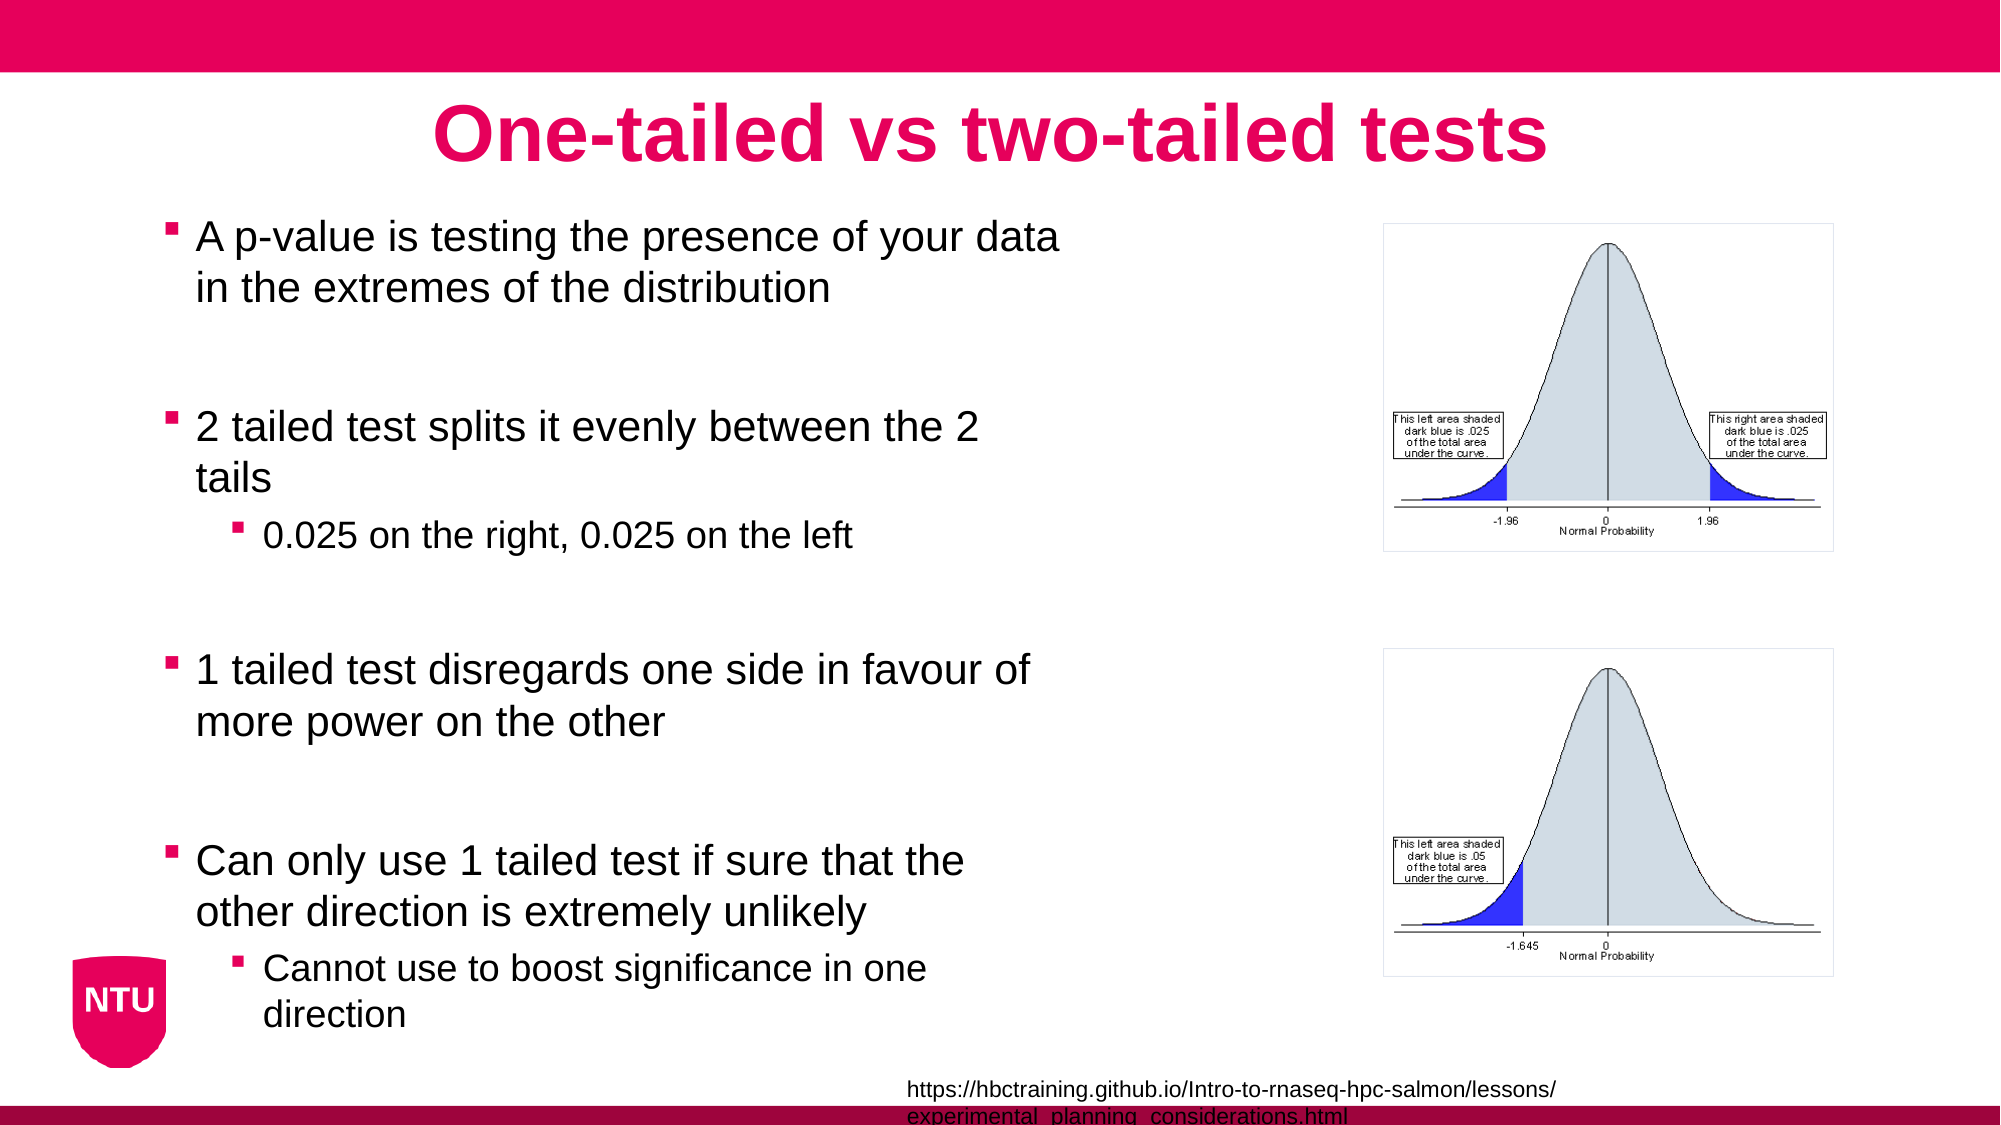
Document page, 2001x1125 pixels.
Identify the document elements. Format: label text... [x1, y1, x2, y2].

picture [1380, 220, 1838, 556]
text_box One-tailed vs two-tailed tests [72, 72, 1928, 185]
text_box https://hbctraining.github.io/Intro-to-rnaseq-hpc-salmon/lessons/experimental_planning_considerations.html [892, 1067, 2000, 1125]
picture [1380, 645, 1838, 981]
list A p-value is testing the presence of your data in the extremes of the distribution 2 tailed test splits it evenly between the 2 tails 0.025 on the right, 0.025 on the left 1 tailed test disregards one side in favour of more power on the other Can only use 1 tailed test if sure that the other direction is extremely unlikely Cannot use to boost significance in one direction [162, 200, 1078, 1044]
